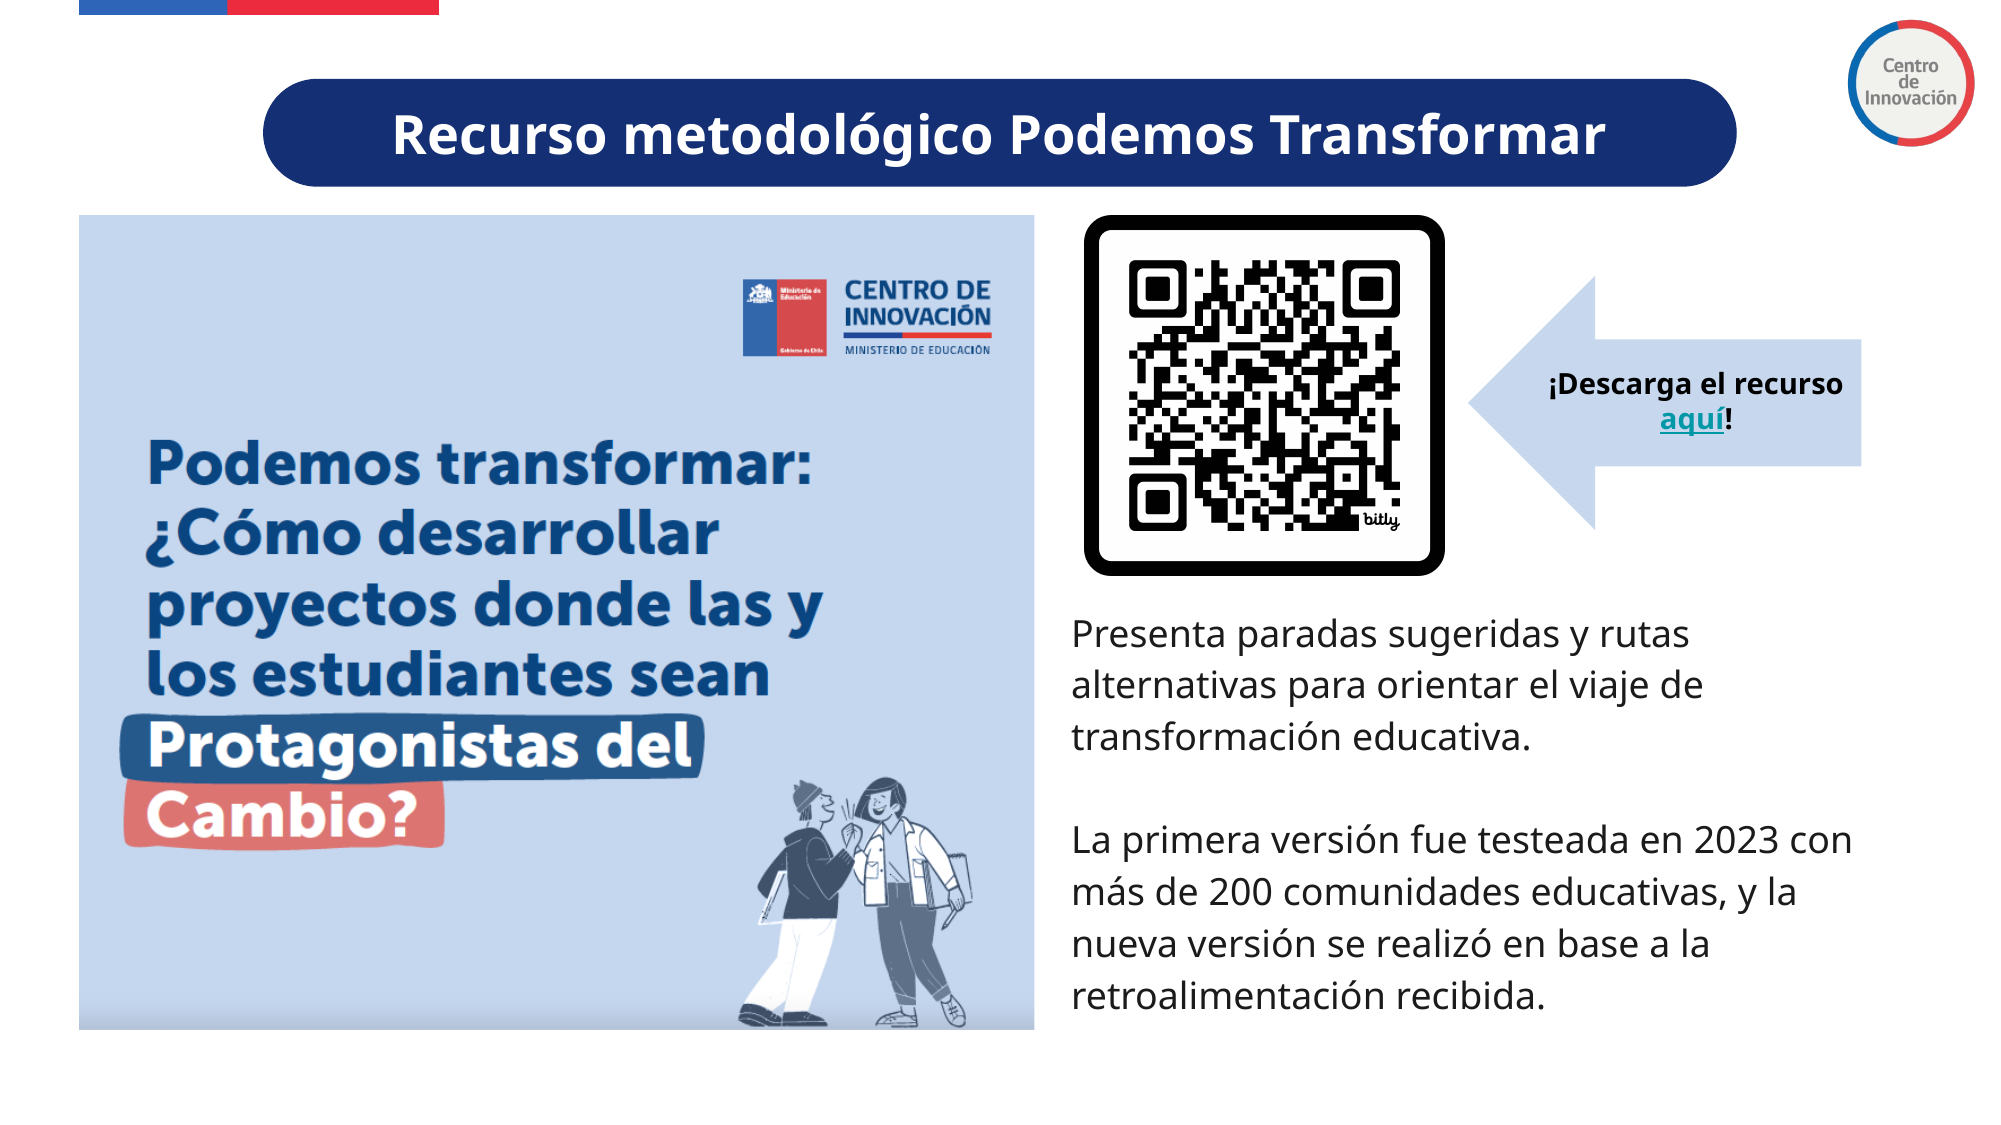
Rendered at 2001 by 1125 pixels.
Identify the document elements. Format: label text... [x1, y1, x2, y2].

picture [78, 215, 1035, 1030]
text_box Recurso metodológico Podemos Transformar [263, 78, 1737, 187]
picture [78, 0, 440, 15]
picture [1083, 215, 1445, 576]
picture [1843, 14, 1979, 152]
text_box ¡Descarga el recurso aquí! [1467, 275, 1862, 531]
text_box Presenta paradas sugeridas y rutas alternativas para orientar el viaje de transformación educativa. La primera versión fue testeada en 2023 con más de 200 comunidades educativas, y la nueva versión se realizó en base a la retroalimentación recibida. [1055, 587, 1900, 1032]
